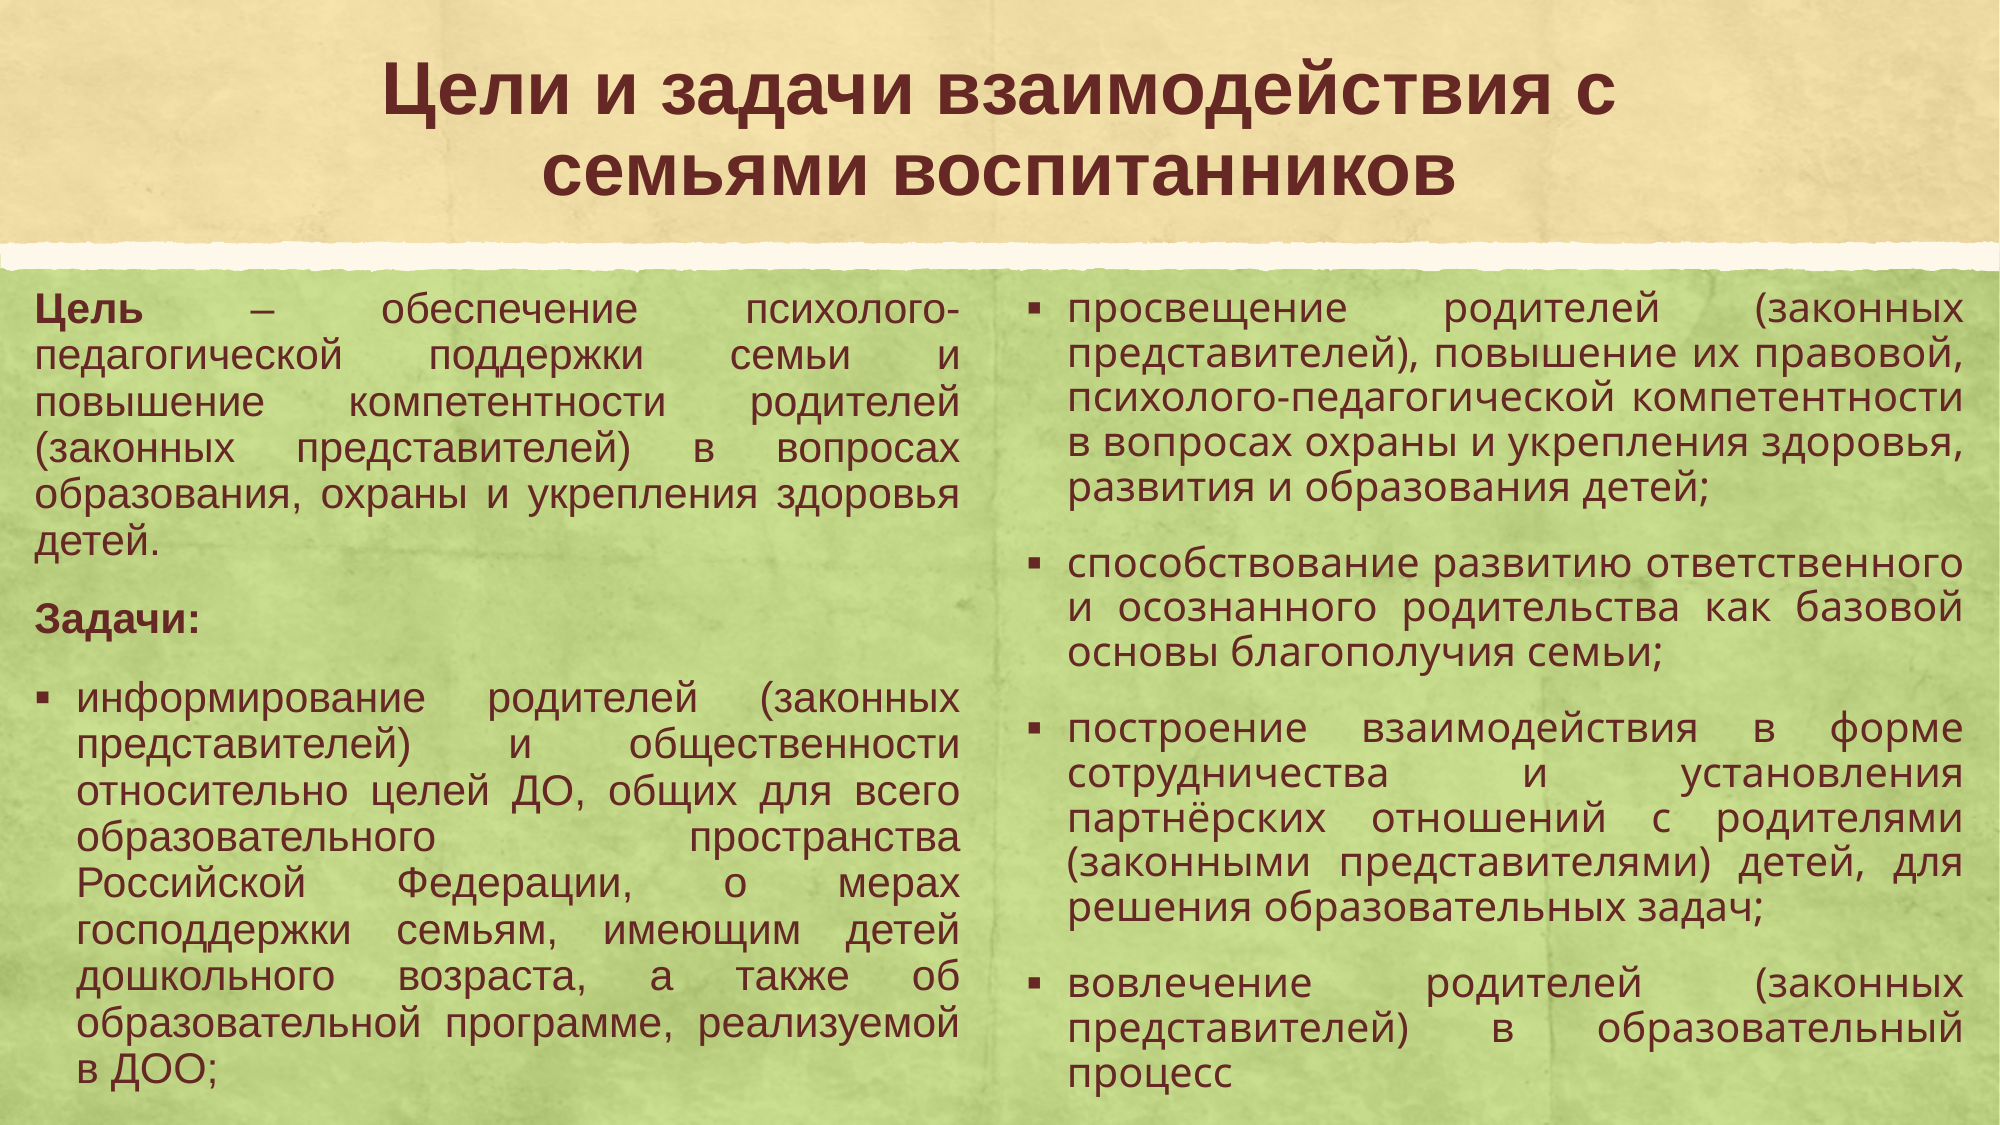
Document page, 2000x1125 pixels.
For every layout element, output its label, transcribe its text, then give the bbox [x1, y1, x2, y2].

list Цель – обеспечение психолого-педагогической поддержки семьи и повышение компетентности родителей (законных представителей) в вопросах образования, охраны и укрепления здоровья детей. Задачи: информирование родителей (законных представителей) и общественности относительно целей ДО, общих для всего образовательного пространства Российской Федерации, о мерах господдержки семьям, имеющим детей дошкольного возраста, а также об образовательной программе, реализуемой в ДОО; [19, 278, 977, 1106]
list просвещение родителей (законных представителей), повышение их правовой, психолого-педагогической компетентности в вопросах охраны и укрепления здоровья, развития и образования детей; способствование развитию ответственного и осознанного родительства как базовой основы благополучия семьи; построение взаимодействия в форме сотрудничества и установления партнёрских отношений с родителями (законными представителями) детей, для решения образовательных задач; вовлечение родителей (законных представителей) в образовательный процесс [1011, 278, 1981, 1106]
title Цели и задачи взаимодействия с семьями воспитанников [249, 31, 1750, 219]
